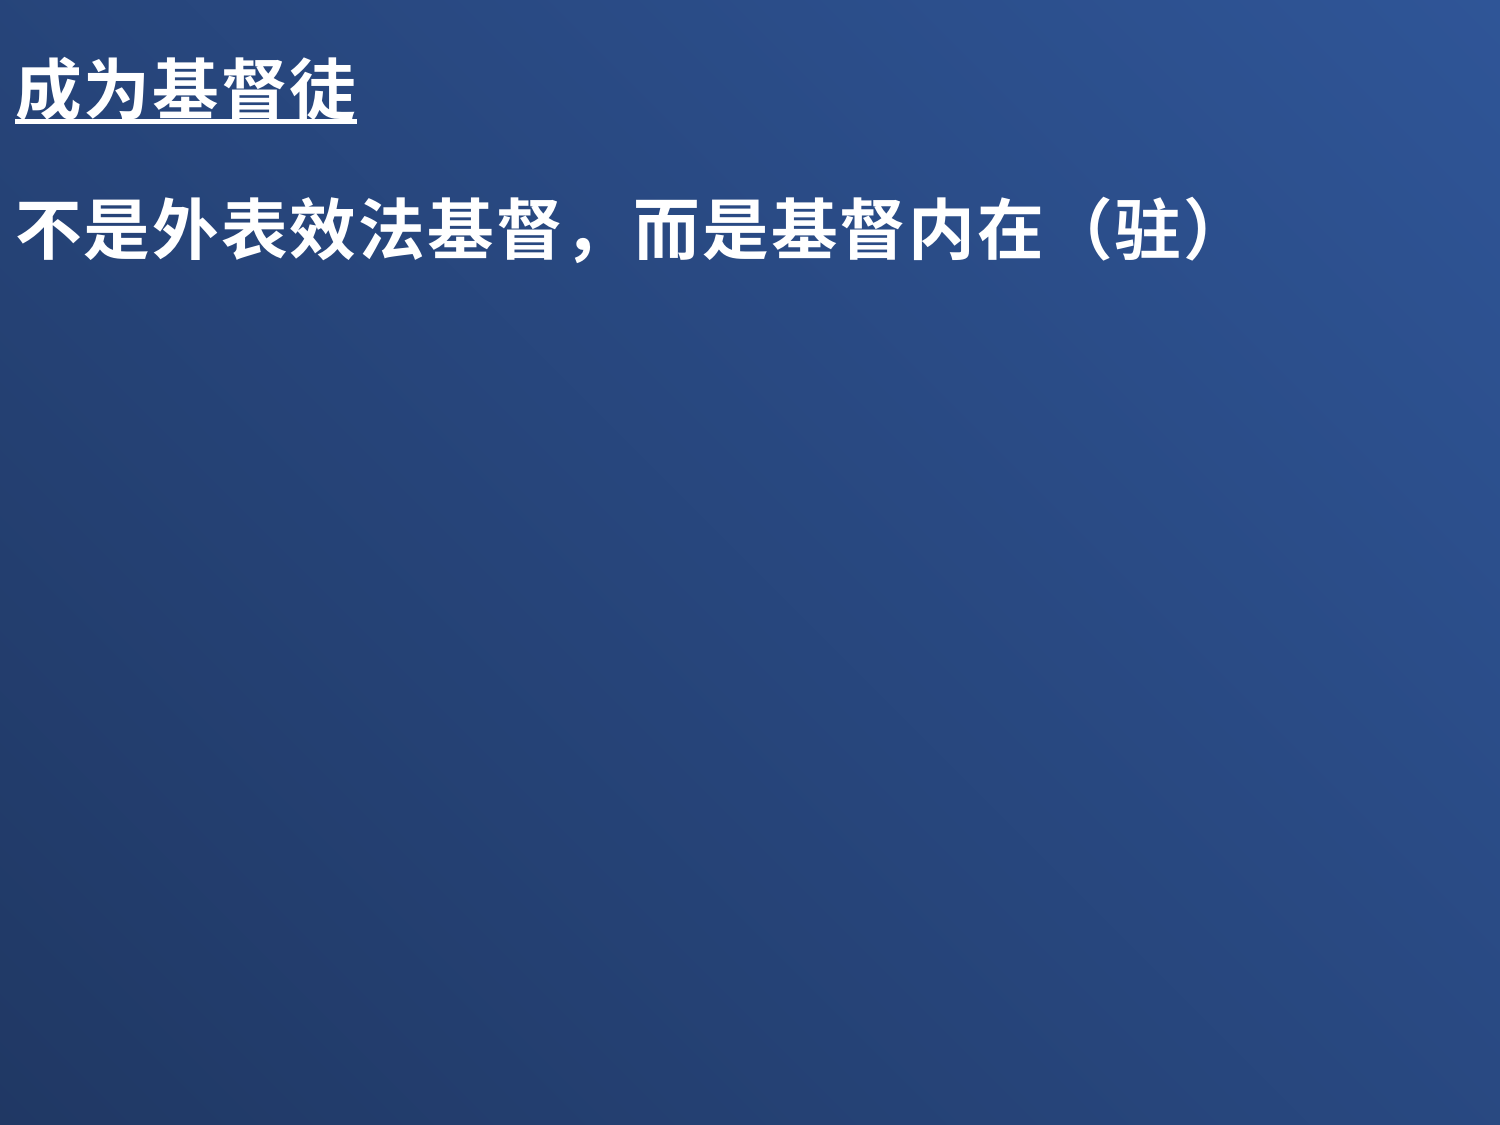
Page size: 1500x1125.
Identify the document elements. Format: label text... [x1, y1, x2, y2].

subtitle 成为基督徒 不是外表效法基督，而是基督内在（驻） [0, 0, 1500, 1125]
